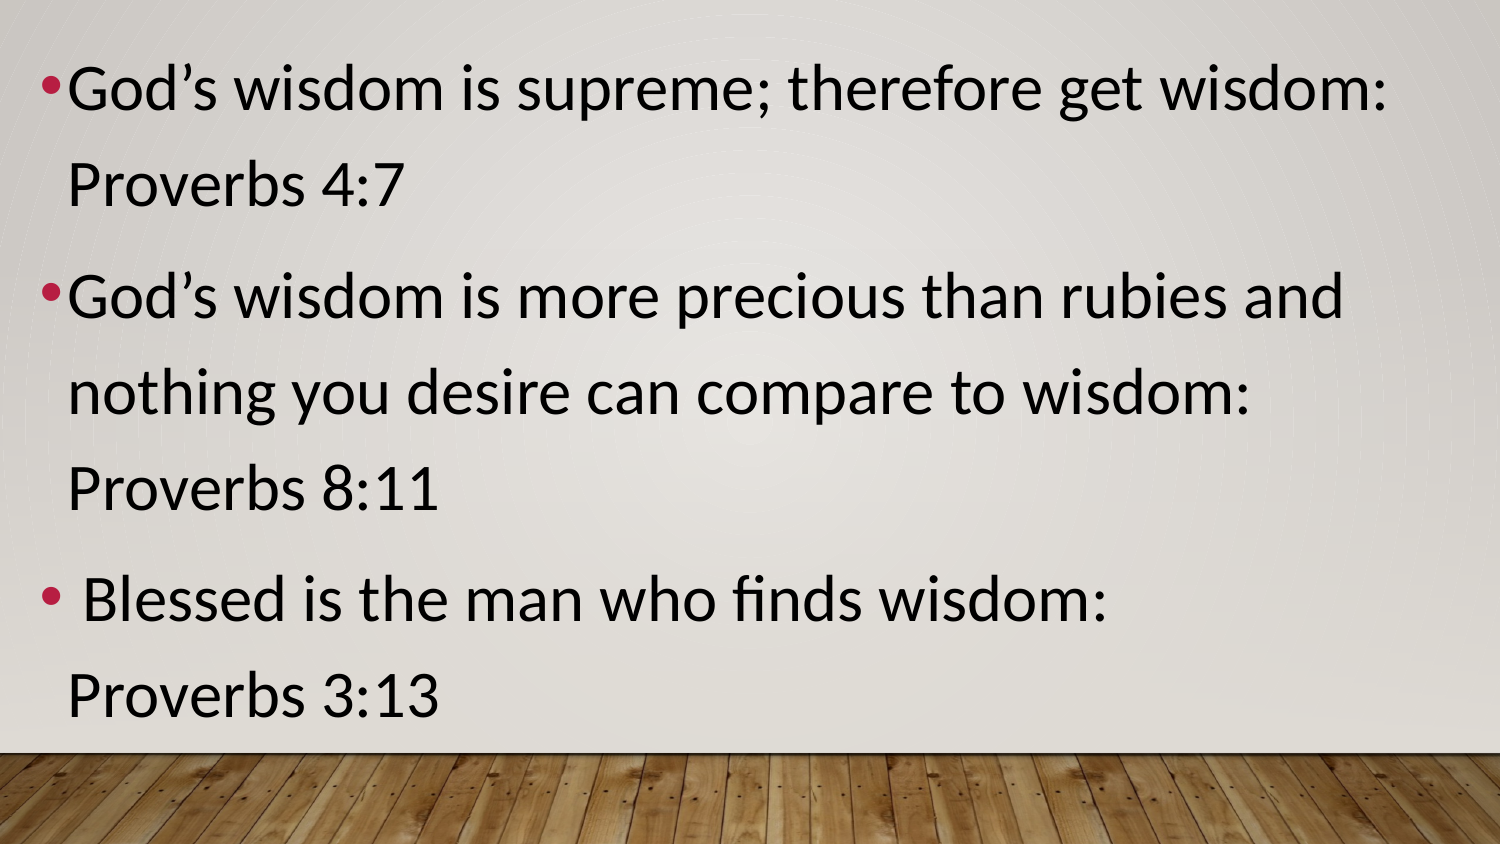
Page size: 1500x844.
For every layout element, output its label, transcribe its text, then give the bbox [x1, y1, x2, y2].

list God’s wisdom is supreme; therefore get wisdom: Proverbs 4:7 God’s wisdom is more precious than rubies and nothing you desire can compare to wisdom: Proverbs 8:11 Blessed is the man who finds wisdom: Proverbs 3:13 [24, 20, 1500, 752]
picture [0, 753, 1500, 844]
